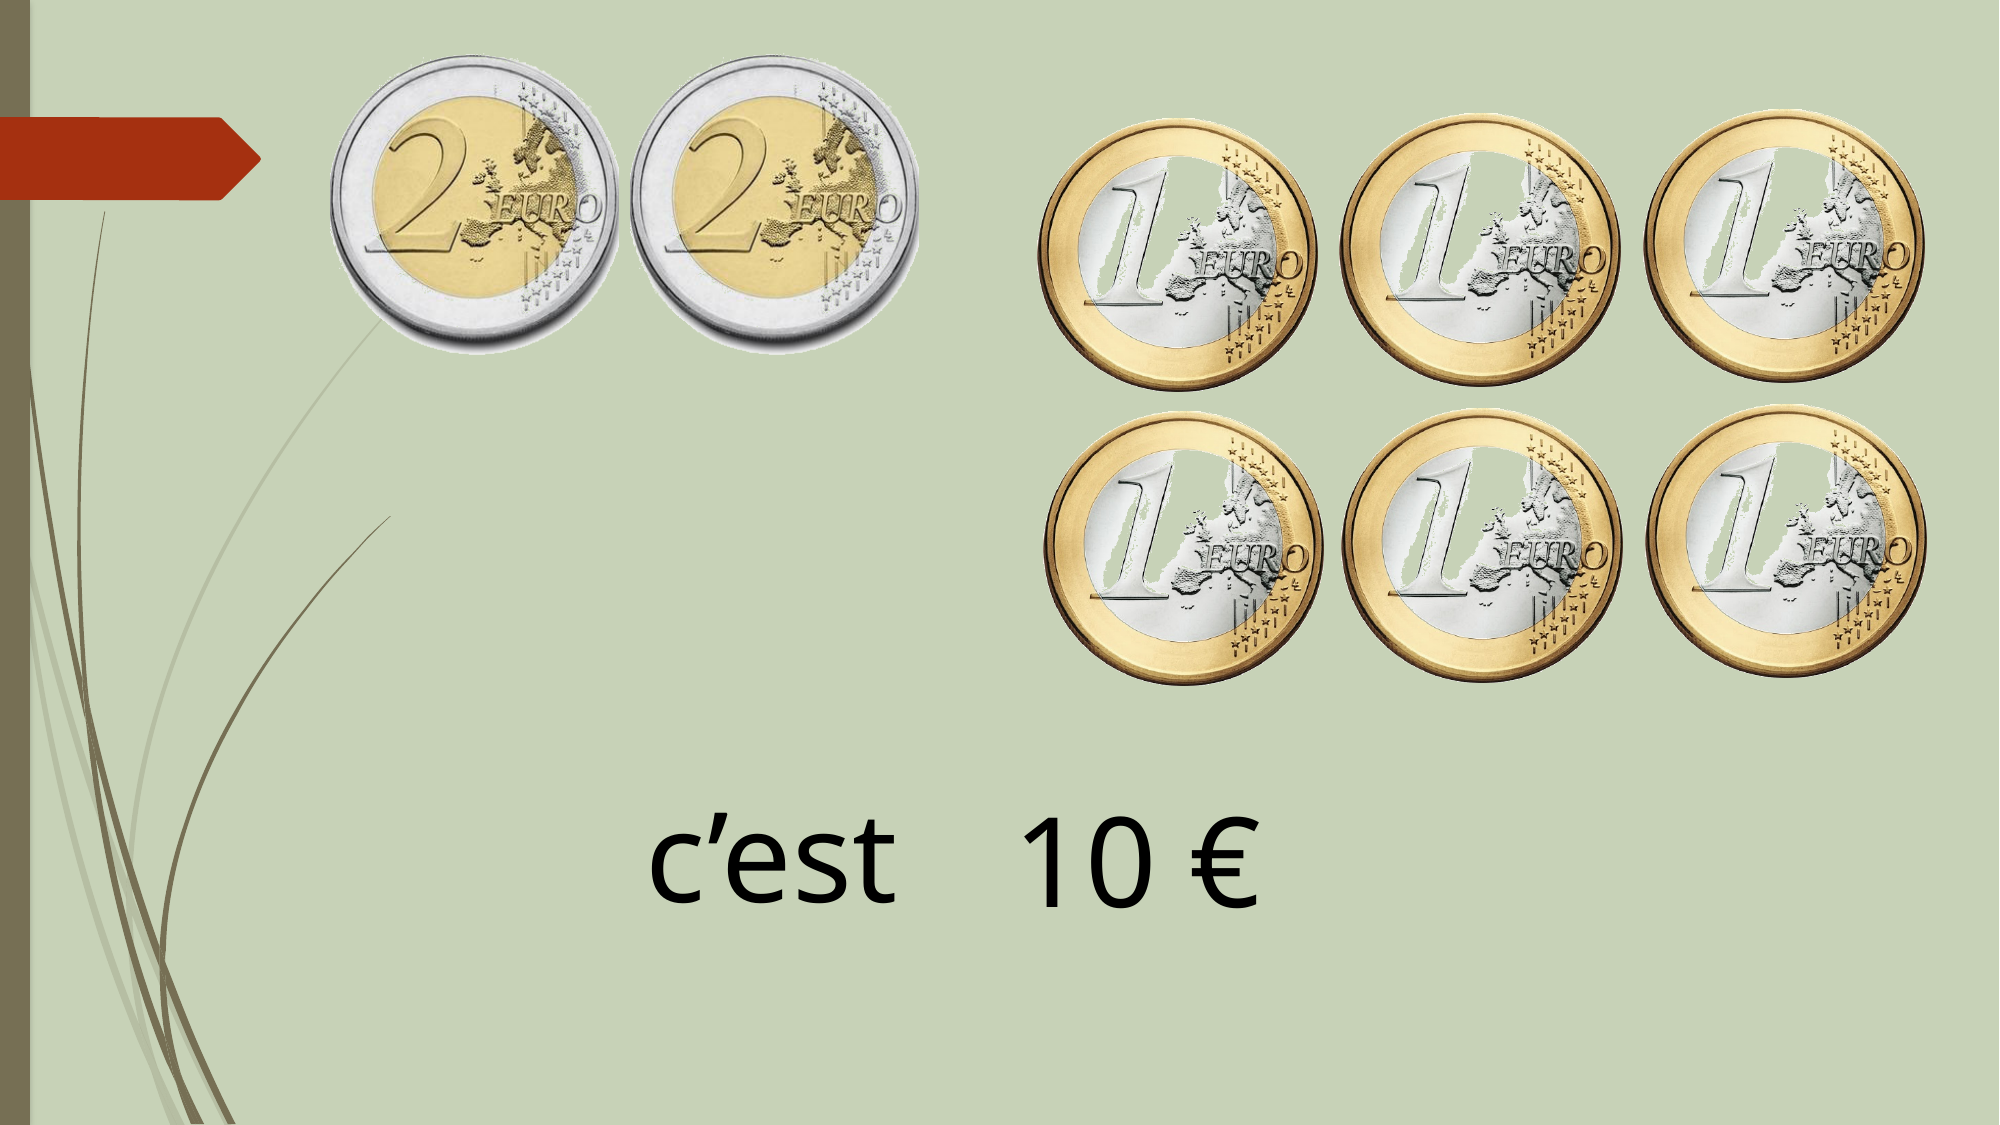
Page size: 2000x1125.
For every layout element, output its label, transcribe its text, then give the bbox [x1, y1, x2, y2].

text_box c’est [630, 769, 1032, 935]
picture [629, 40, 919, 368]
picture [1643, 109, 1925, 384]
picture [330, 40, 620, 368]
picture [1042, 411, 1324, 686]
picture [1341, 408, 1623, 683]
picture [1339, 113, 1621, 388]
picture [1036, 118, 1318, 393]
text_box 10 € [999, 775, 1276, 940]
picture [1645, 404, 1927, 679]
